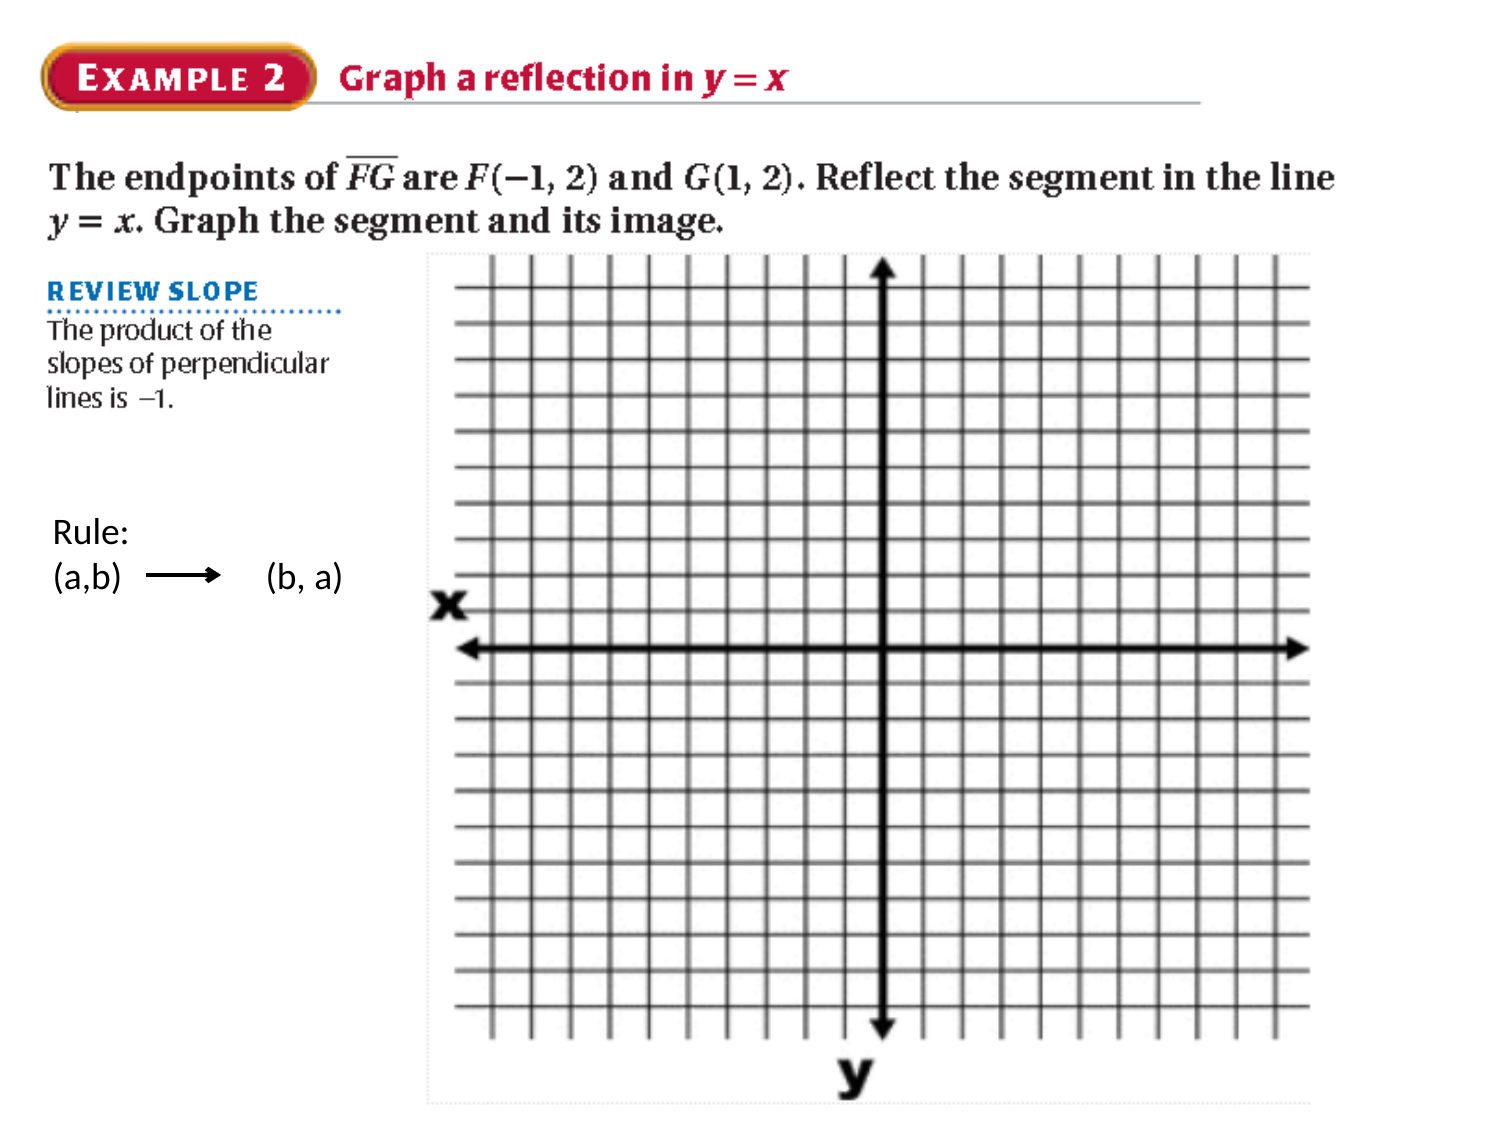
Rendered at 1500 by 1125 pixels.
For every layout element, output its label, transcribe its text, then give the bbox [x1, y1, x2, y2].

picture [37, 37, 1207, 113]
picture [37, 149, 1340, 1108]
text_box Rule: (a,b) [37, 499, 146, 605]
text_box (b, a) [250, 544, 359, 605]
picture [44, 274, 345, 416]
